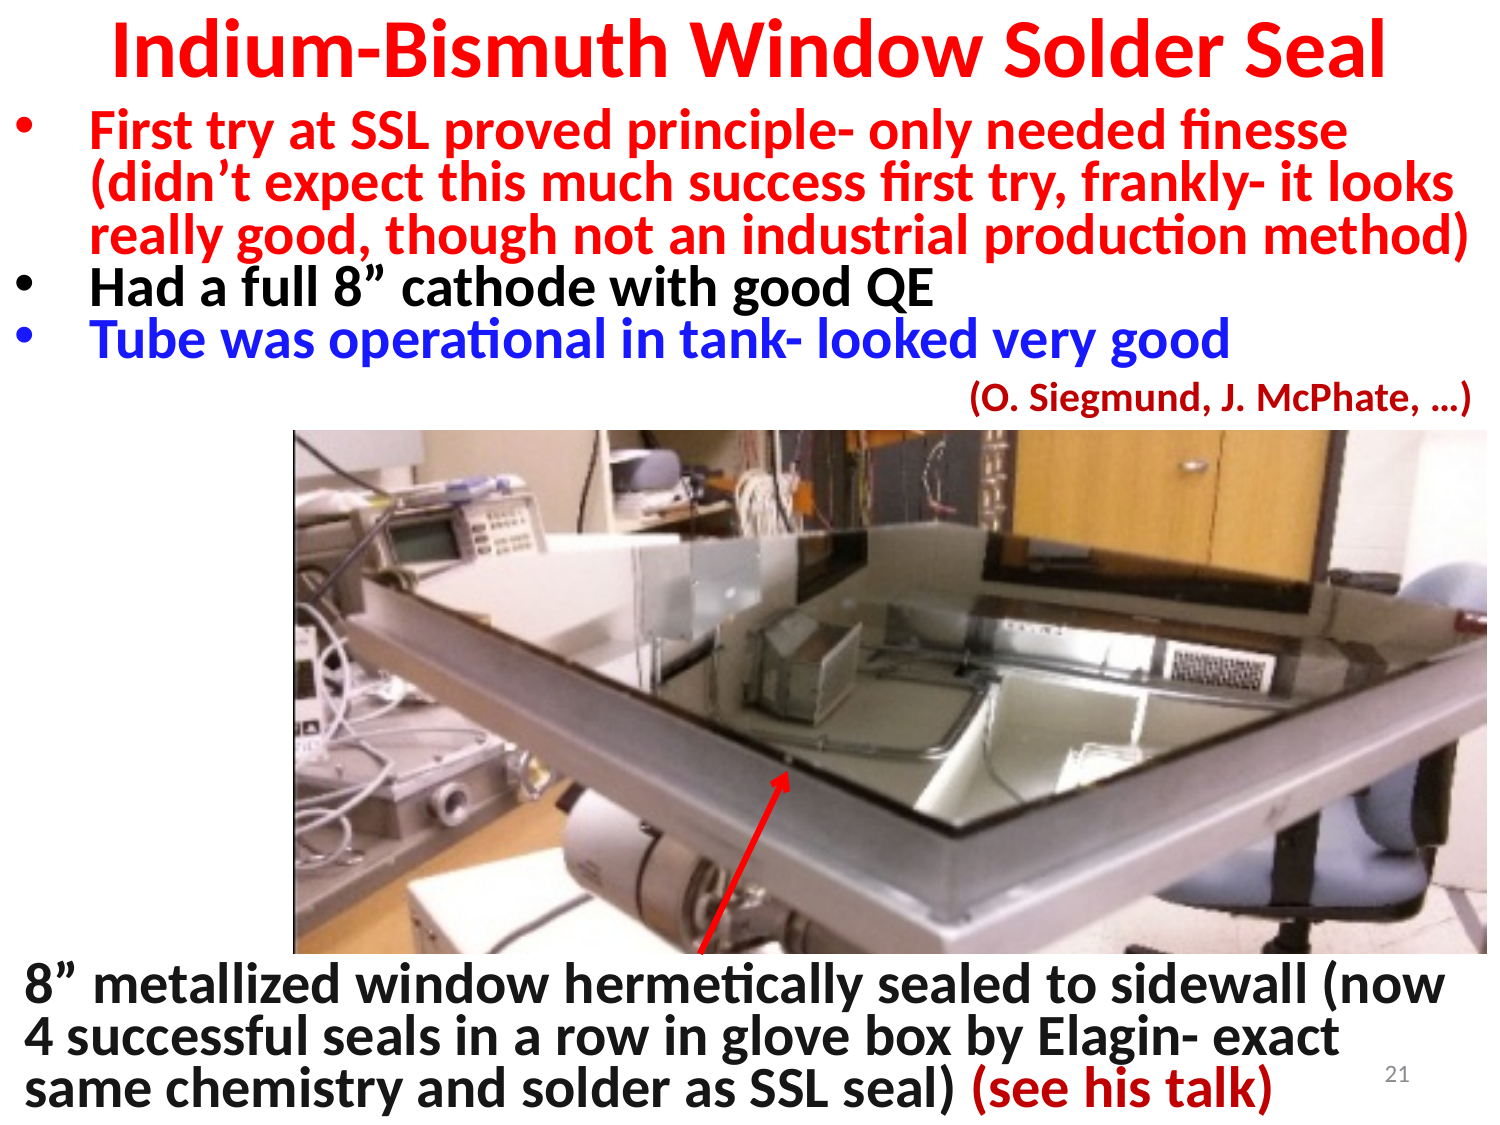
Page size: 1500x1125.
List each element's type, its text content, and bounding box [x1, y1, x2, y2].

picture [292, 430, 1488, 954]
text_box 8” metallized window hermetically sealed to sidewall (now 4 successful seals in a row in glove box by Elagin- exact same chemistry and solder as SSL seal) (see his talk) [9, 953, 1494, 1125]
title Indium-Bismuth Window Solder Seal [0, 0, 1500, 138]
text_box First try at SSL proved principle- only needed finesse (didn’t expect this much success first try, frankly- it looks really good, though not an industrial production method) Had a full 8” cathode with good QE Tube was operational in tank- looked very good (O. Siegmund, J. McPhate, …) [0, 99, 1494, 430]
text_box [699, 770, 788, 955]
slide_number 21 [1074, 1042, 1425, 1103]
